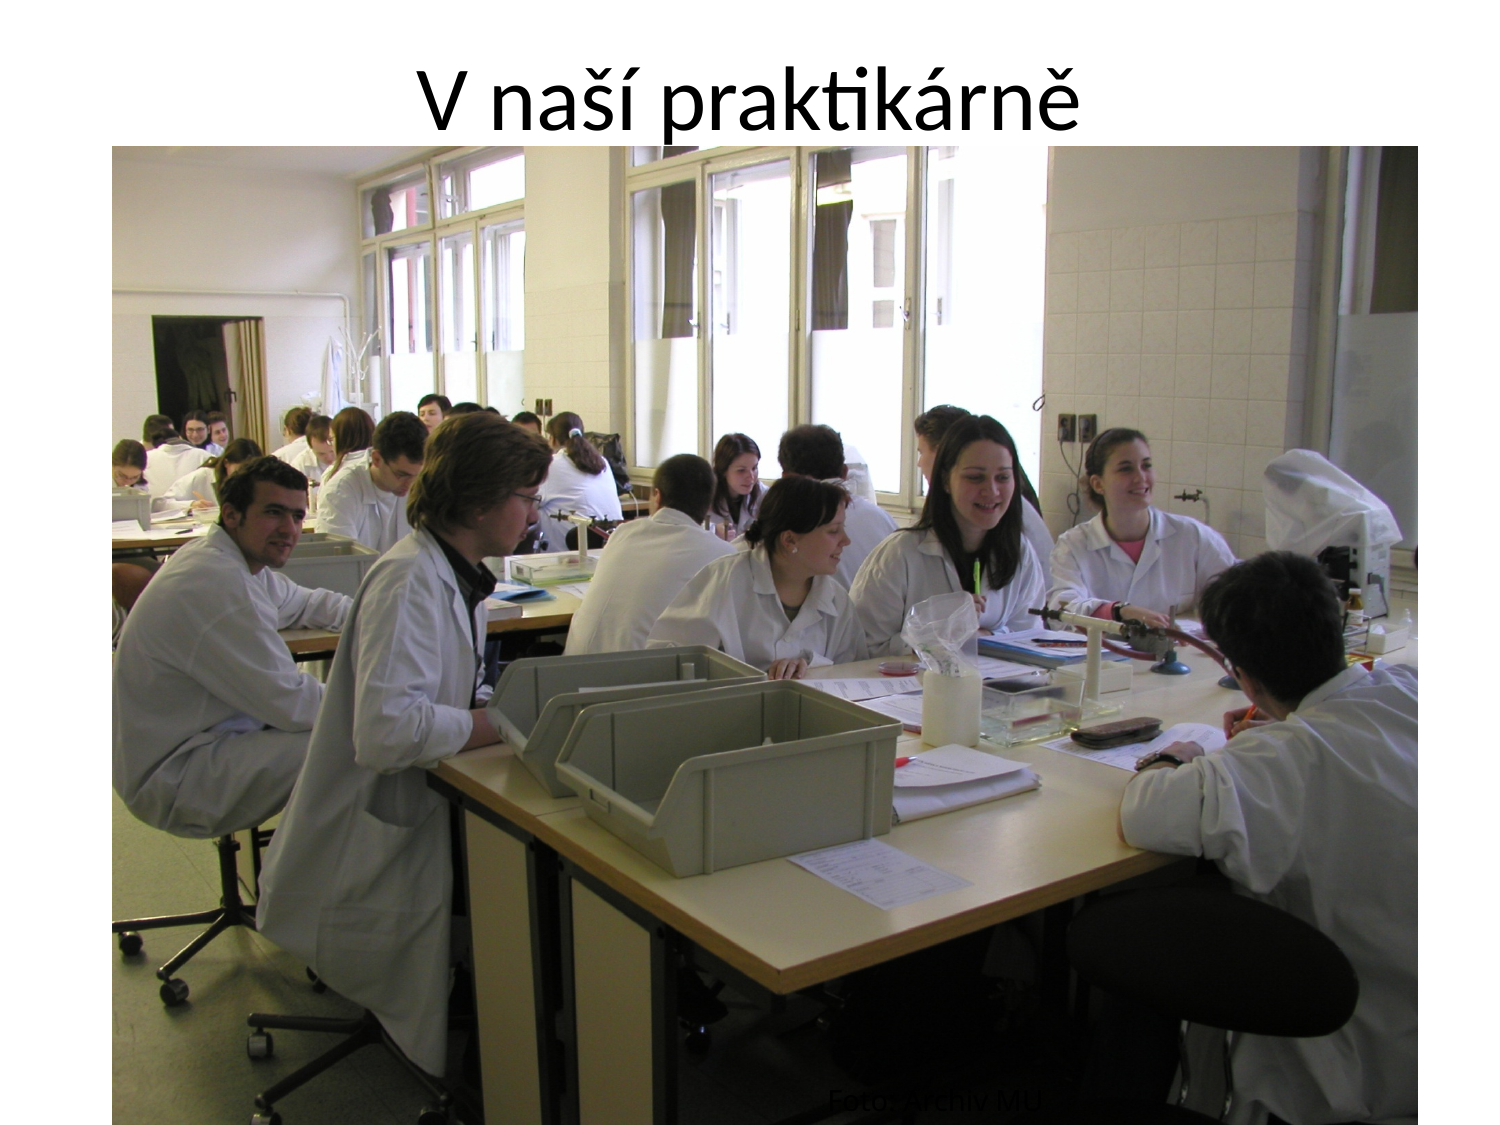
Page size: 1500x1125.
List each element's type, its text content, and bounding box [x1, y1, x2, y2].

title V naší praktikárně [112, 0, 1388, 144]
picture [111, 145, 1418, 1125]
